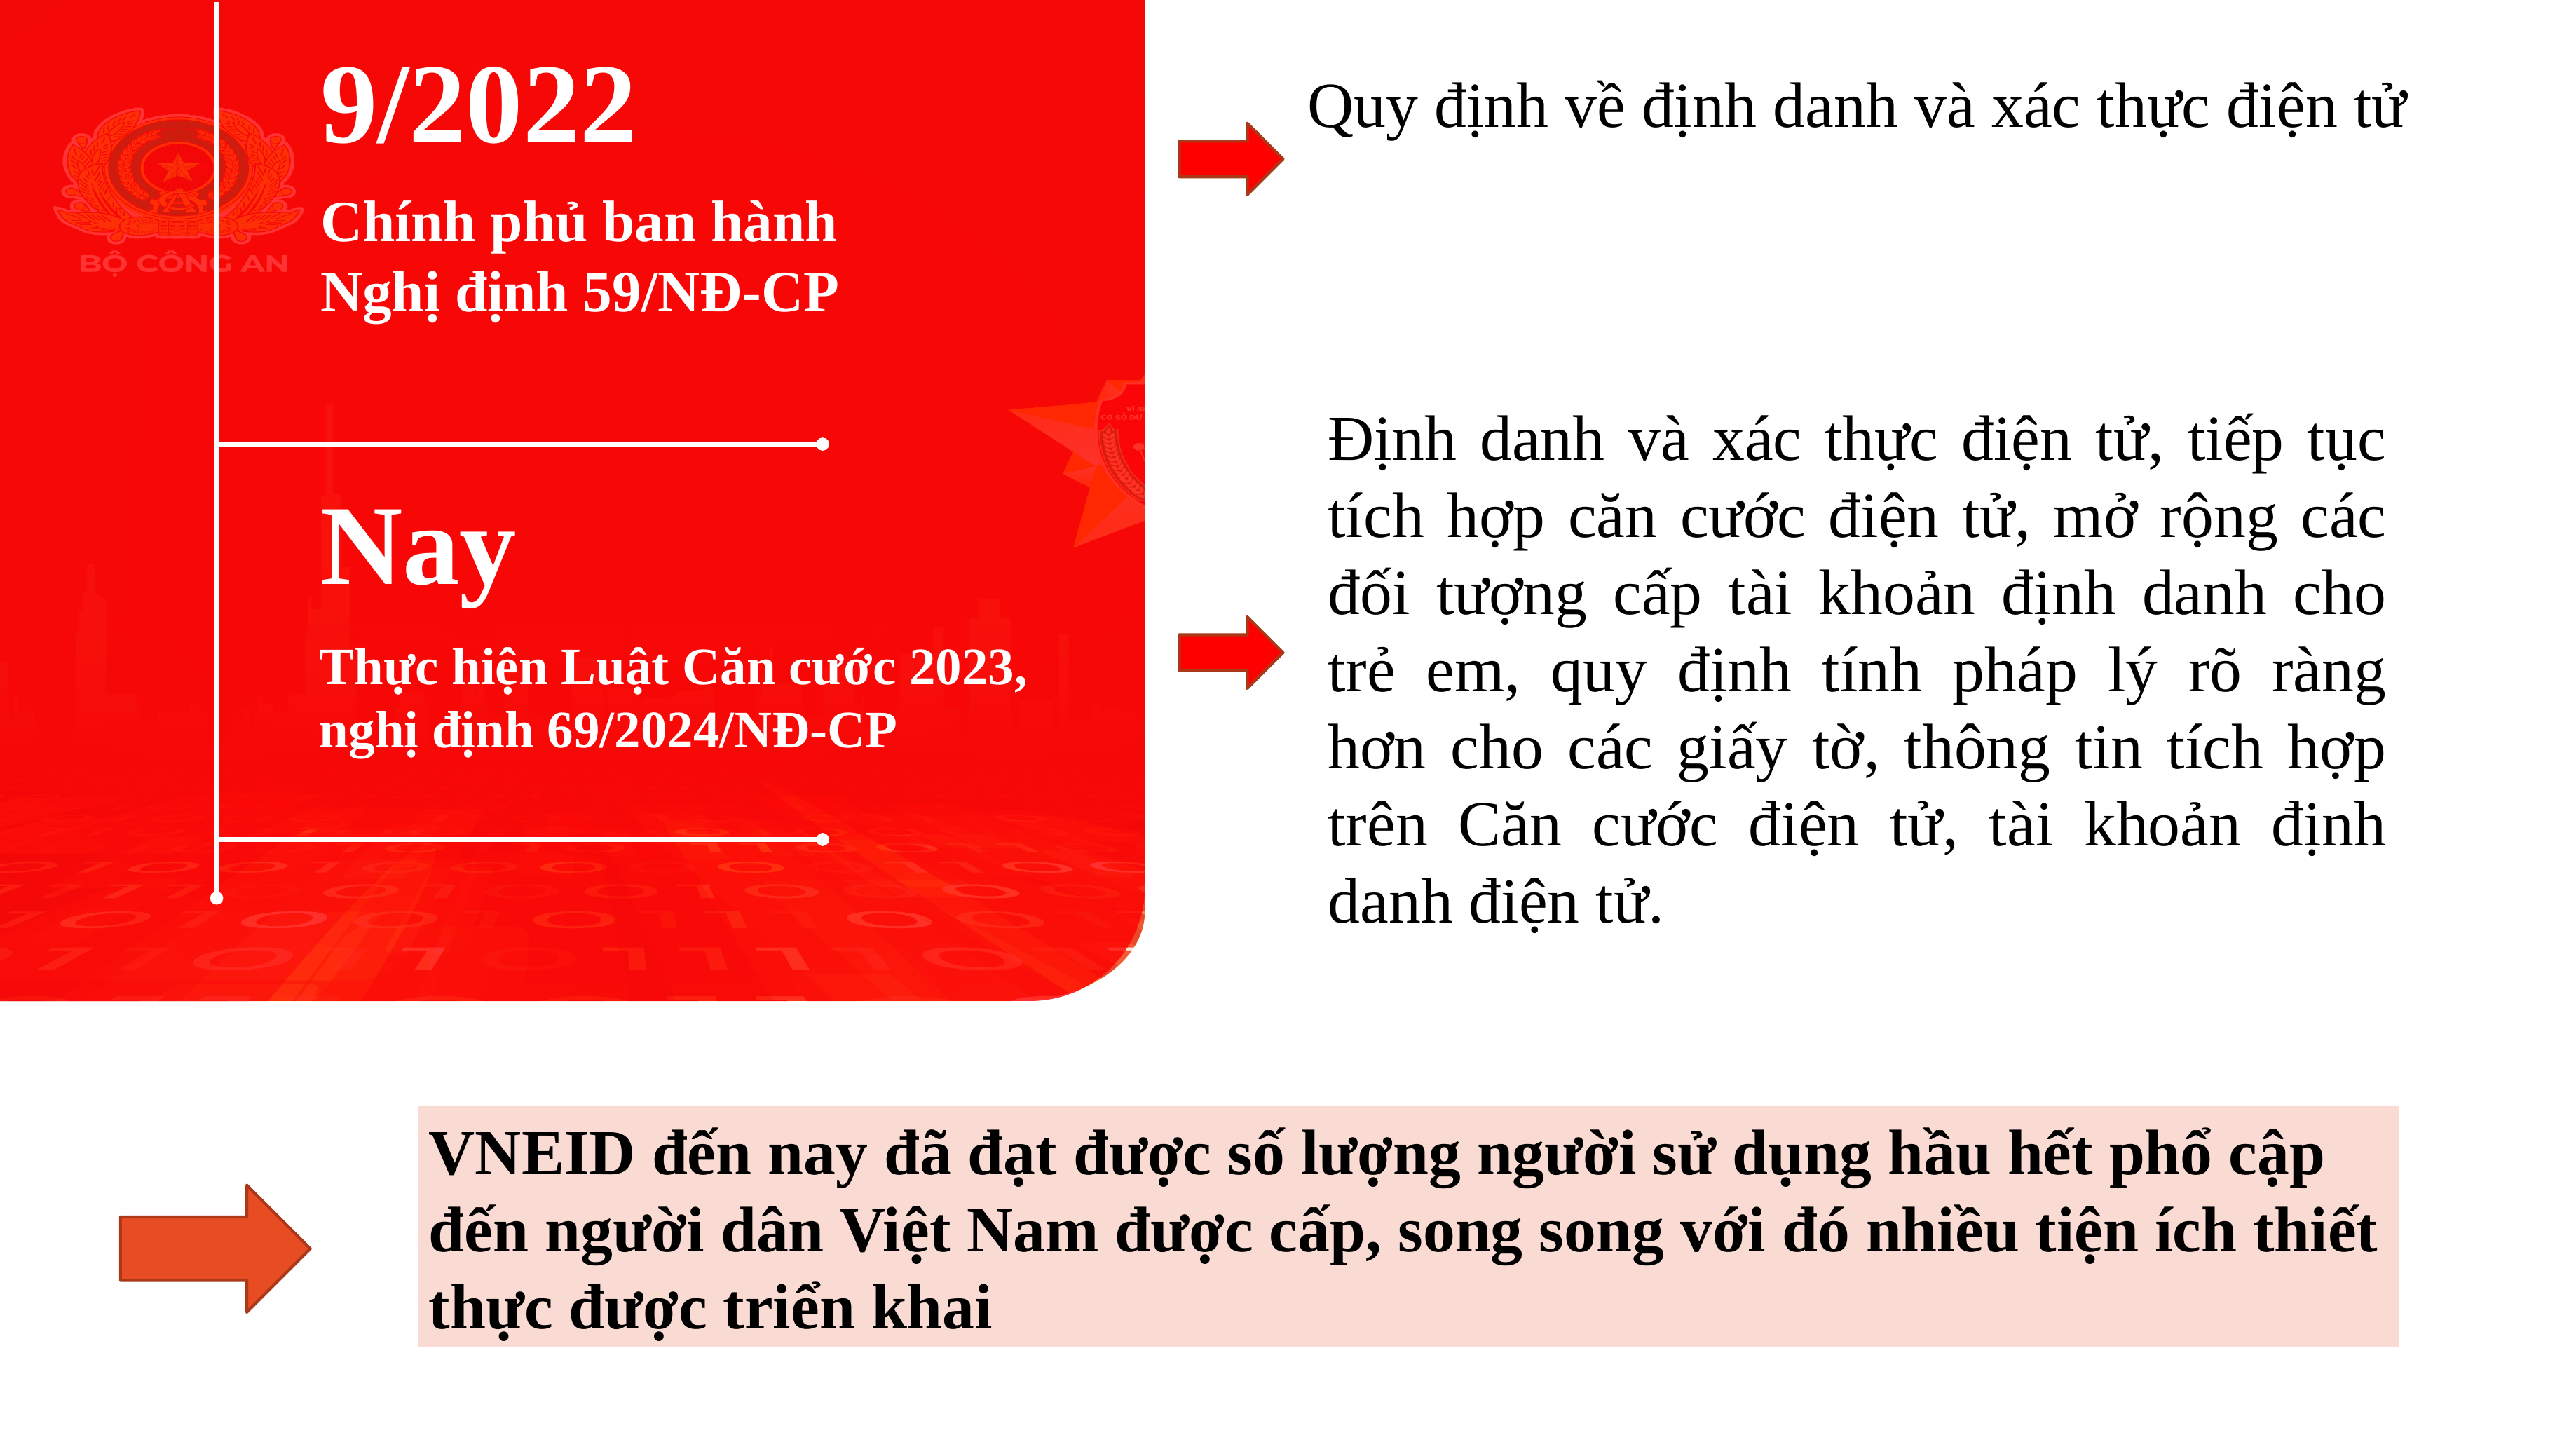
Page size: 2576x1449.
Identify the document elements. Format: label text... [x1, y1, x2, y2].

text_box [118, 1183, 312, 1314]
text_box VNEID đến nay đã đạt được số lượng người sử dụng hầu hết phổ cập đến người dân Việt Nam được cấp, song song với đó nhiều tiện ích thiết thực được triển khai [418, 1105, 2399, 1347]
text_box [1178, 615, 1285, 690]
picture [0, 0, 1145, 1002]
text_box Định danh và xác thực điện tử, tiếp tục tích hợp căn cước điện tử, mở rộng các đối tượng cấp tài khoản định danh cho trẻ em, quy định tính pháp lý rõ ràng hơn cho các giấy tờ, thông tin tích hợp trên Căn cước điện tử, tài khoản định danh điện tử. [1317, 390, 2399, 941]
title Quy định về định danh và xác thực điện tử [1297, 0, 2420, 312]
text_box [1178, 121, 1285, 196]
